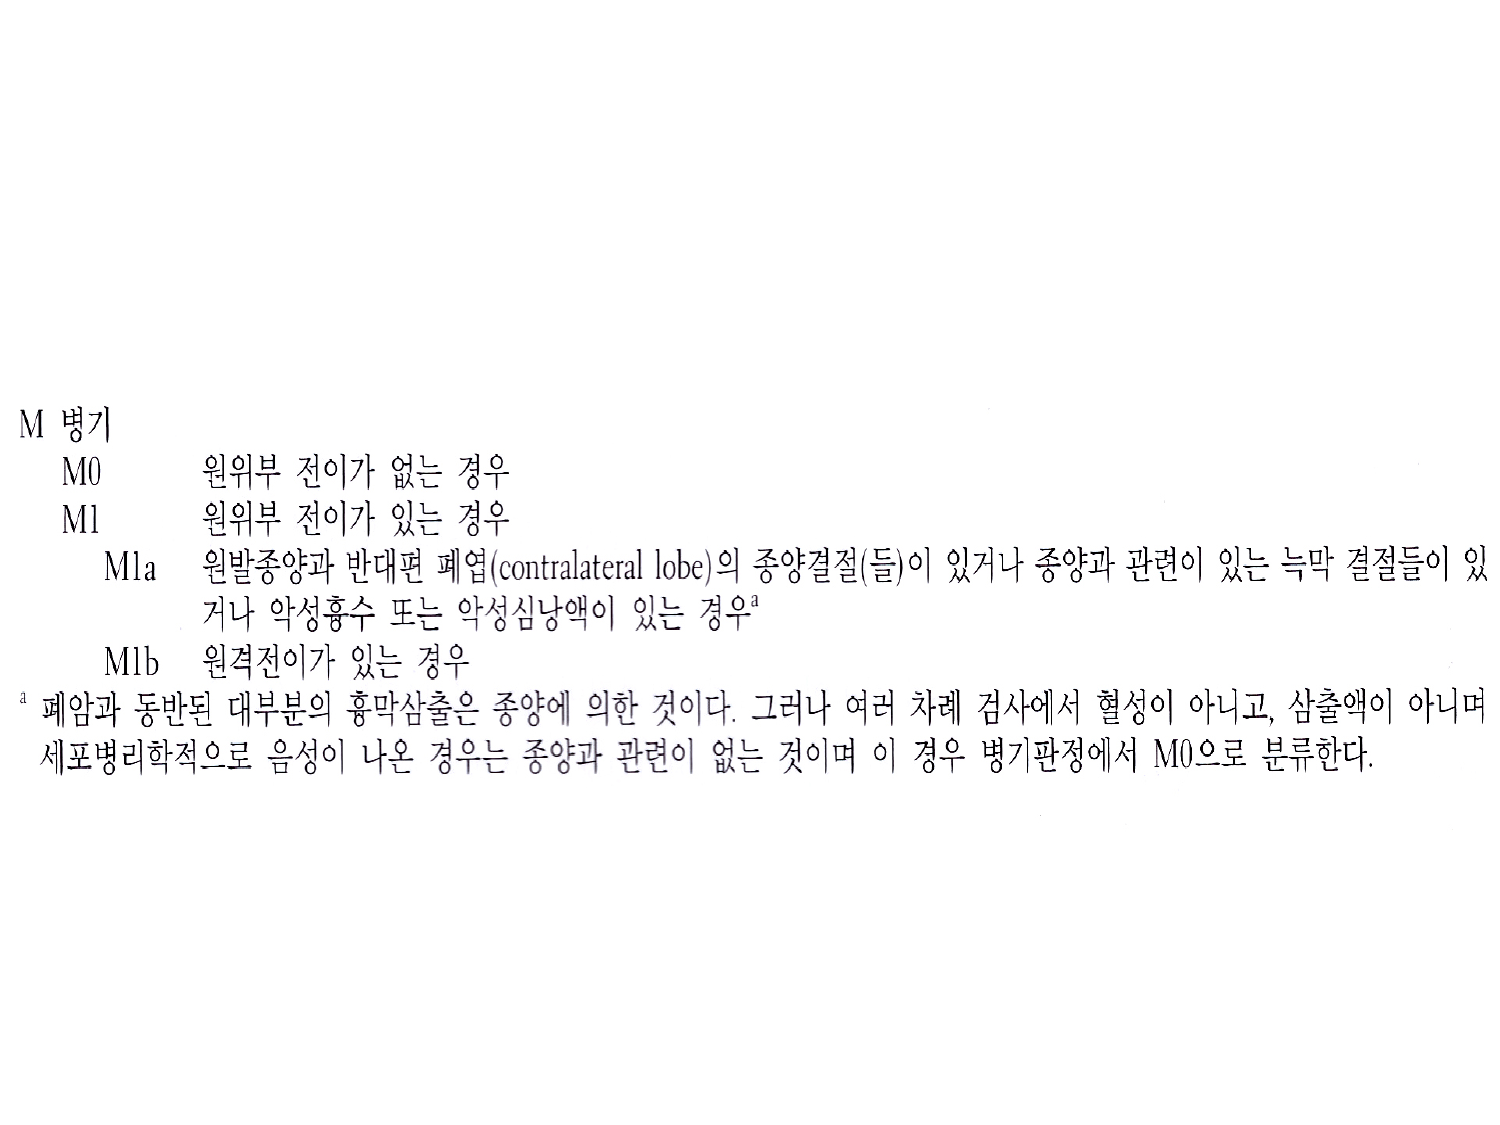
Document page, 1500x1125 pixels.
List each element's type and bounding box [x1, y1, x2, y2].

list [0, 362, 1500, 833]
